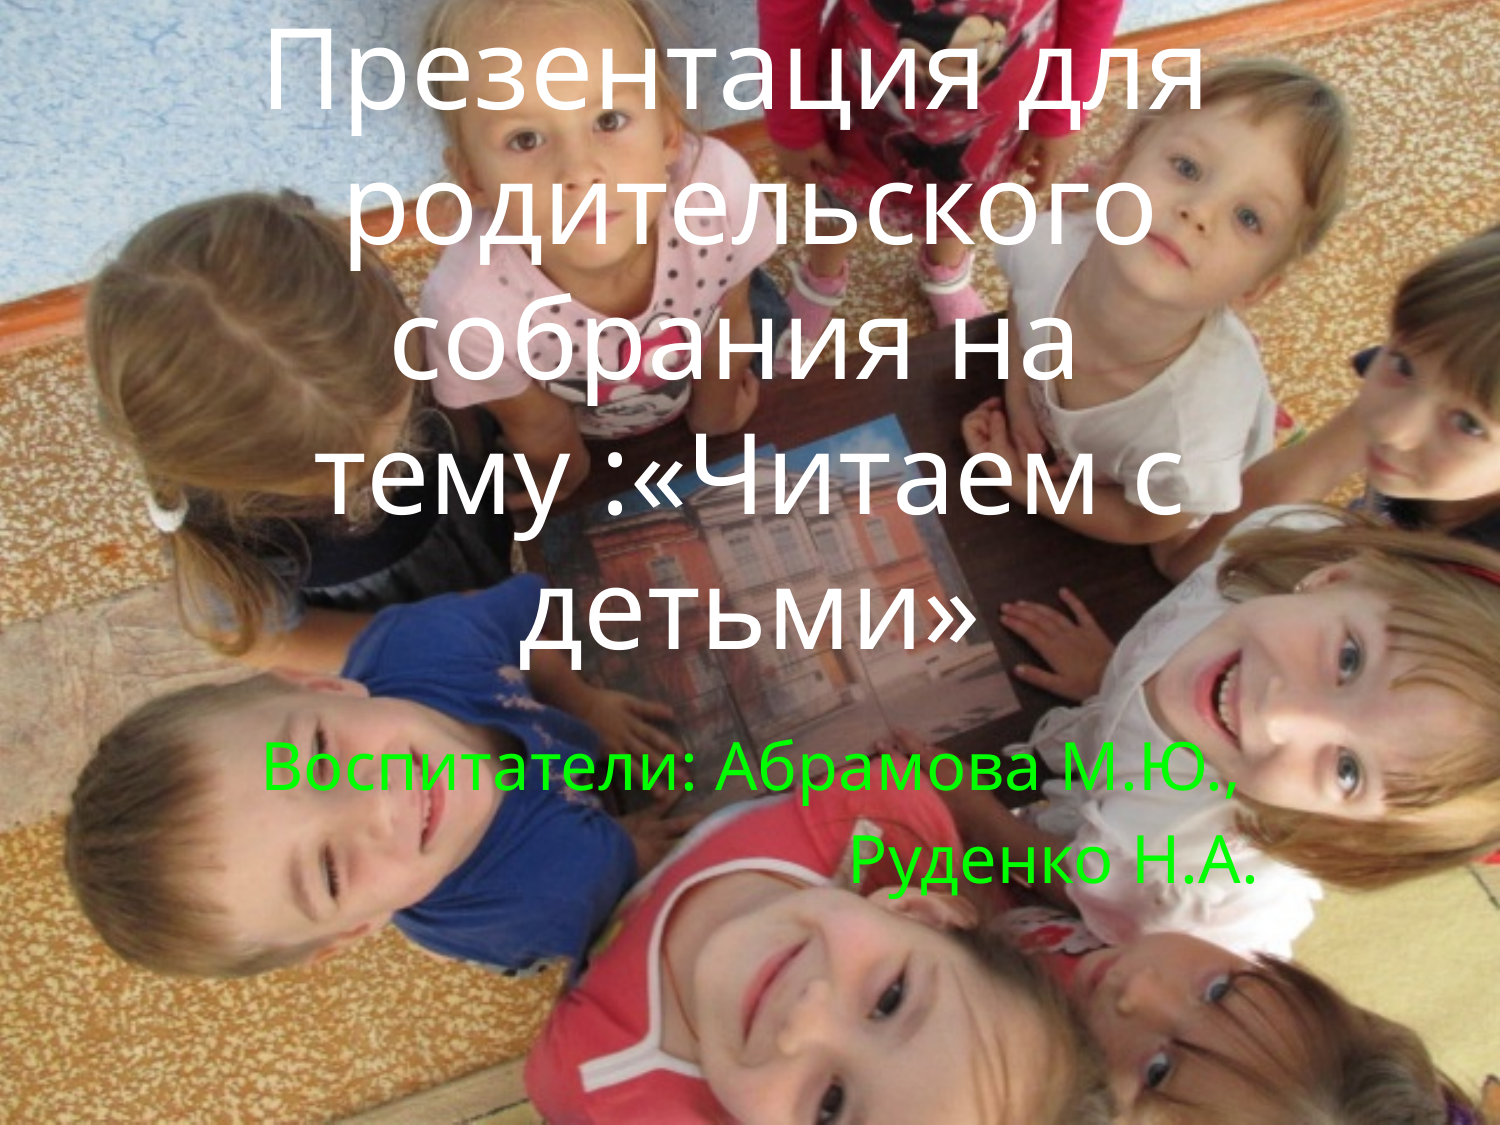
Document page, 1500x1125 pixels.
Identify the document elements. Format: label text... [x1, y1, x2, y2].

picture [0, 0, 1500, 1125]
subtitle Воспитатели: Абрамова М.Ю., Руденко Н.А. [225, 716, 1275, 925]
title Презентация для родительского собрания на тему :«Читаем с детьми» [112, 78, 1388, 591]
